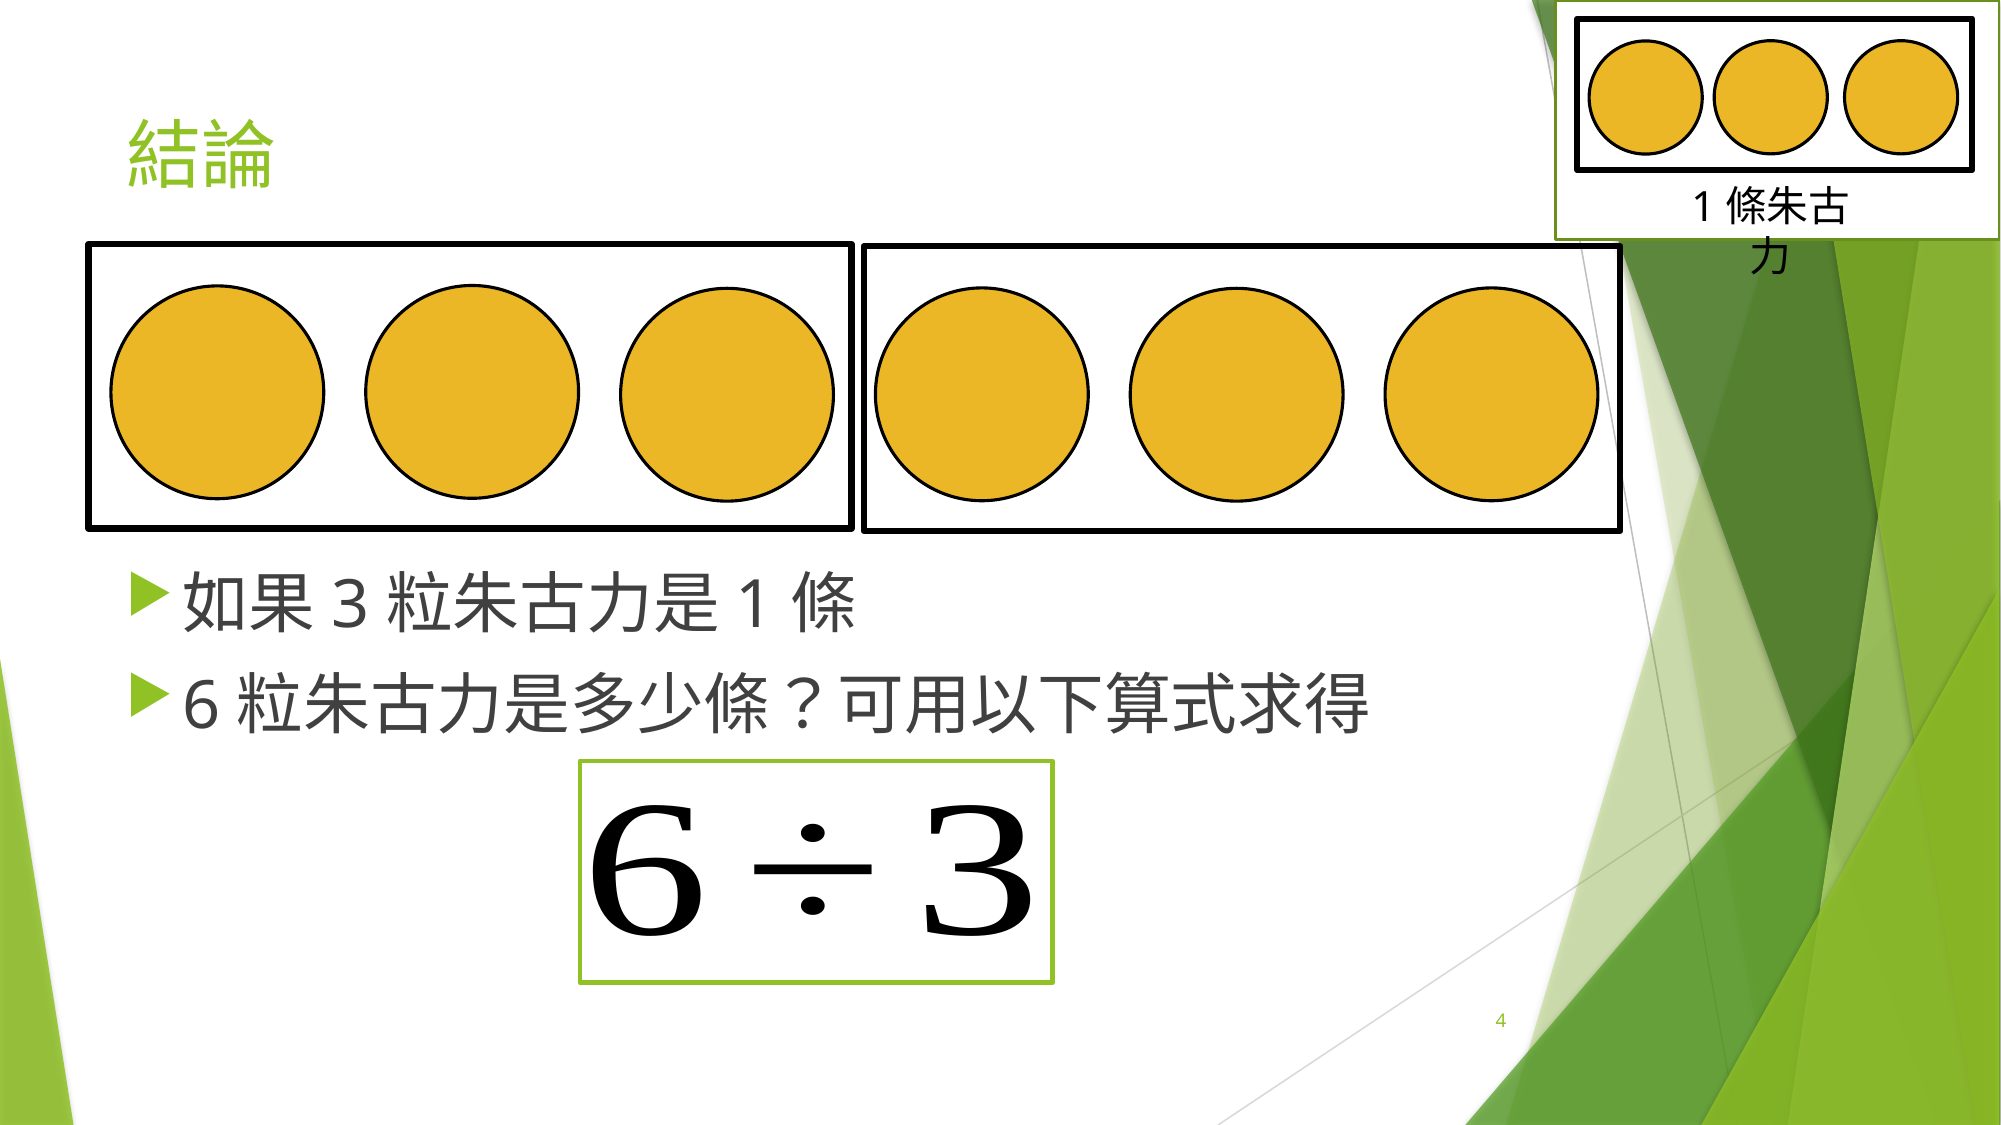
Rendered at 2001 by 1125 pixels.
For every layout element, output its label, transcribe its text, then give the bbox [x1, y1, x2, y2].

text_box [87, 242, 853, 530]
title 結論 [111, 99, 1522, 317]
text_box [862, 245, 1622, 532]
text_box [619, 286, 836, 503]
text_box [1554, 0, 2000, 241]
text_box [1383, 286, 1600, 503]
text_box [1128, 286, 1345, 503]
list 如果3粒朱古力是1條 6粒朱古力是多少條？可用以下算式求得 [111, 553, 1522, 764]
slide_number 4 [1409, 991, 1522, 1051]
